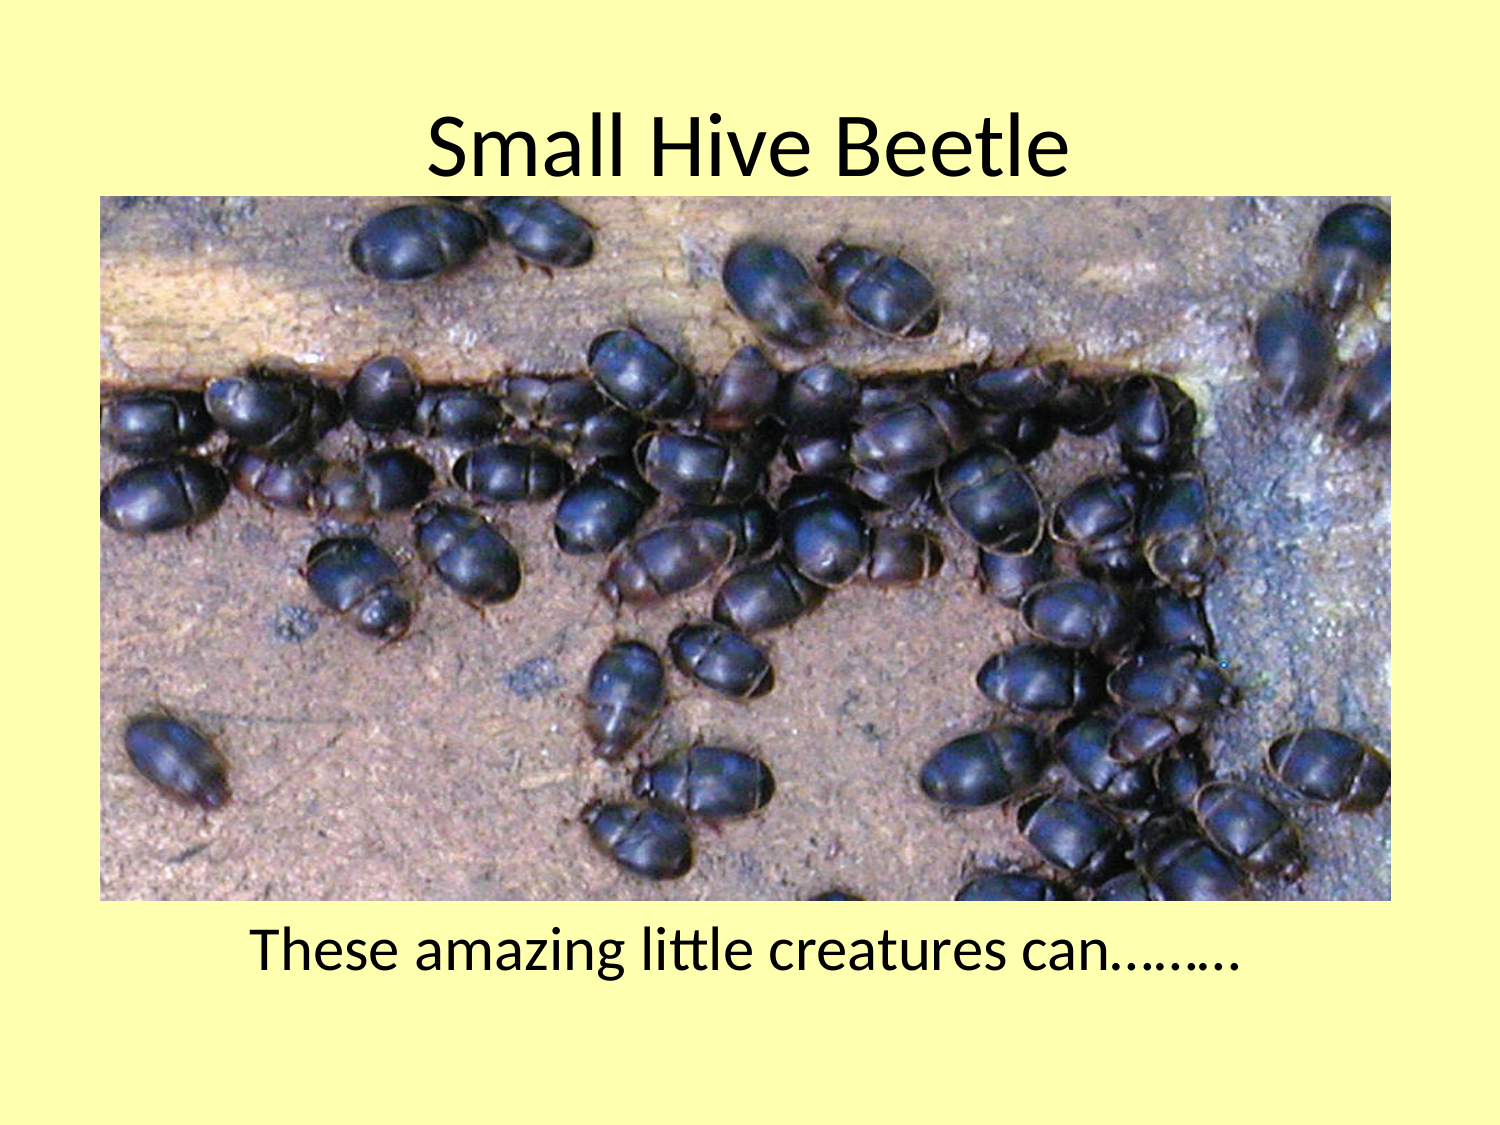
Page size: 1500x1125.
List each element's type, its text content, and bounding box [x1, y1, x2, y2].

picture [100, 196, 1392, 901]
title Small Hive Beetle [112, 19, 1388, 194]
subtitle These amazing little creatures can……… [231, 909, 1260, 996]
